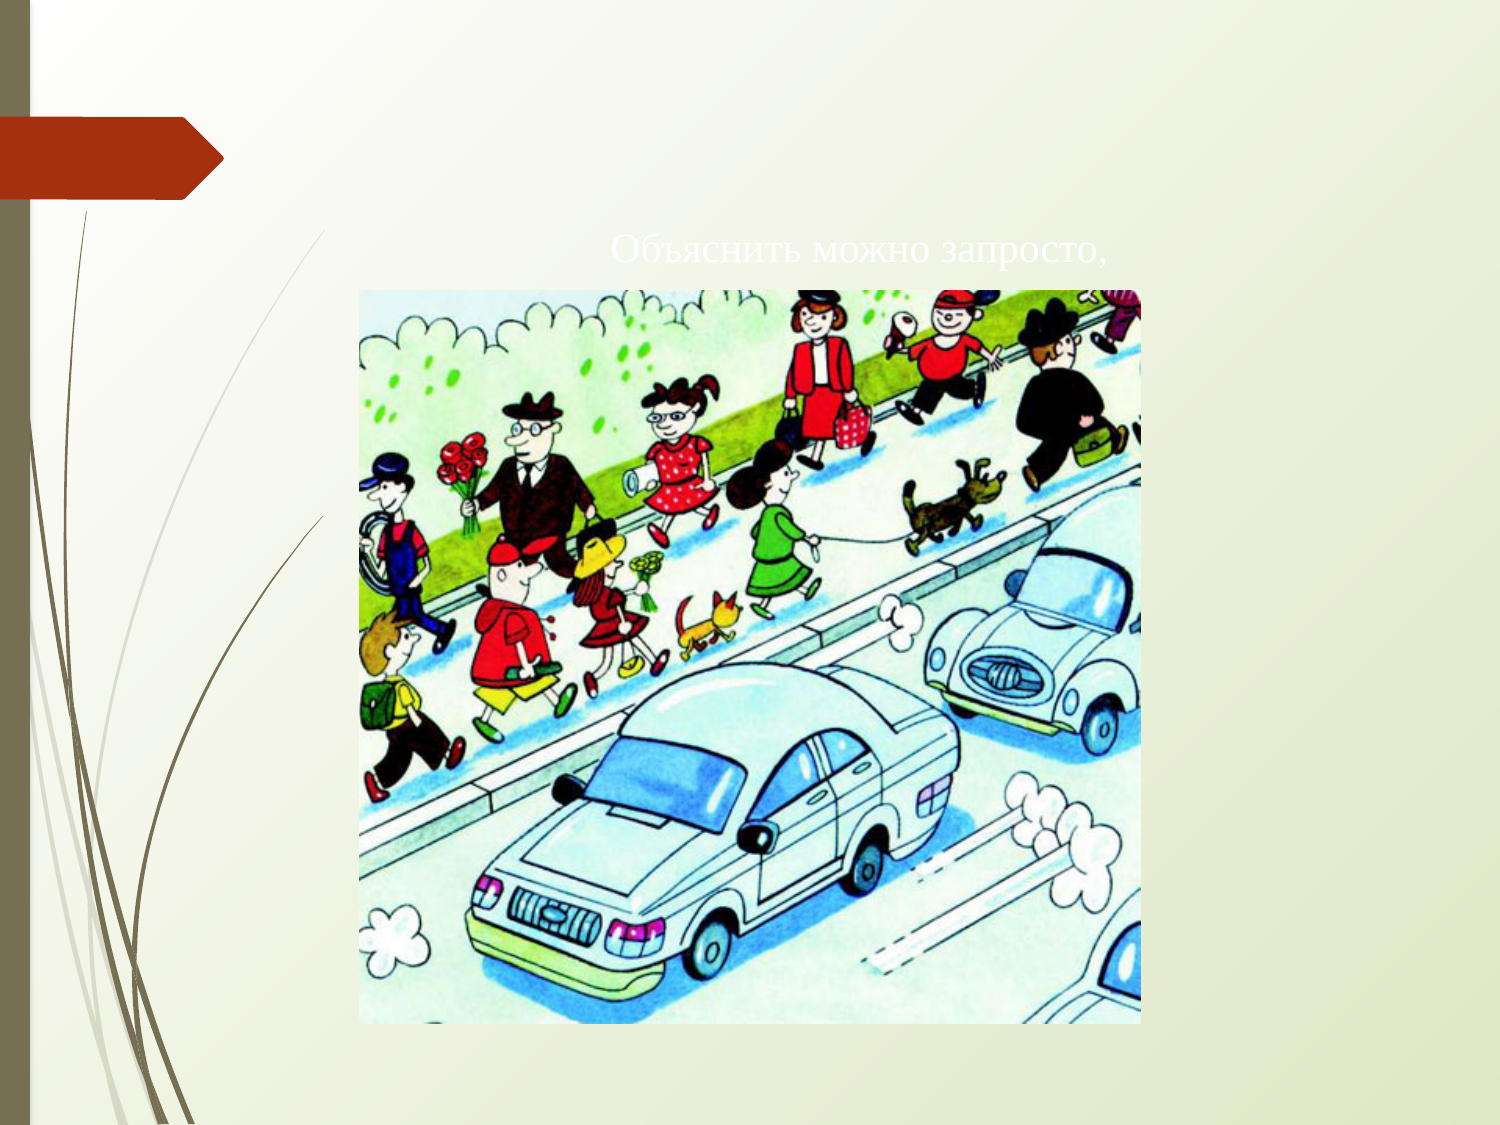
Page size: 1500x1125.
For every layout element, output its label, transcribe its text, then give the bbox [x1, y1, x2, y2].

text_box Объяснить можно запросто, Будь ты юн или стар: Дорога - для транспорта, Для тебя – тротуар! [319, 102, 1400, 313]
picture [359, 290, 1141, 1024]
